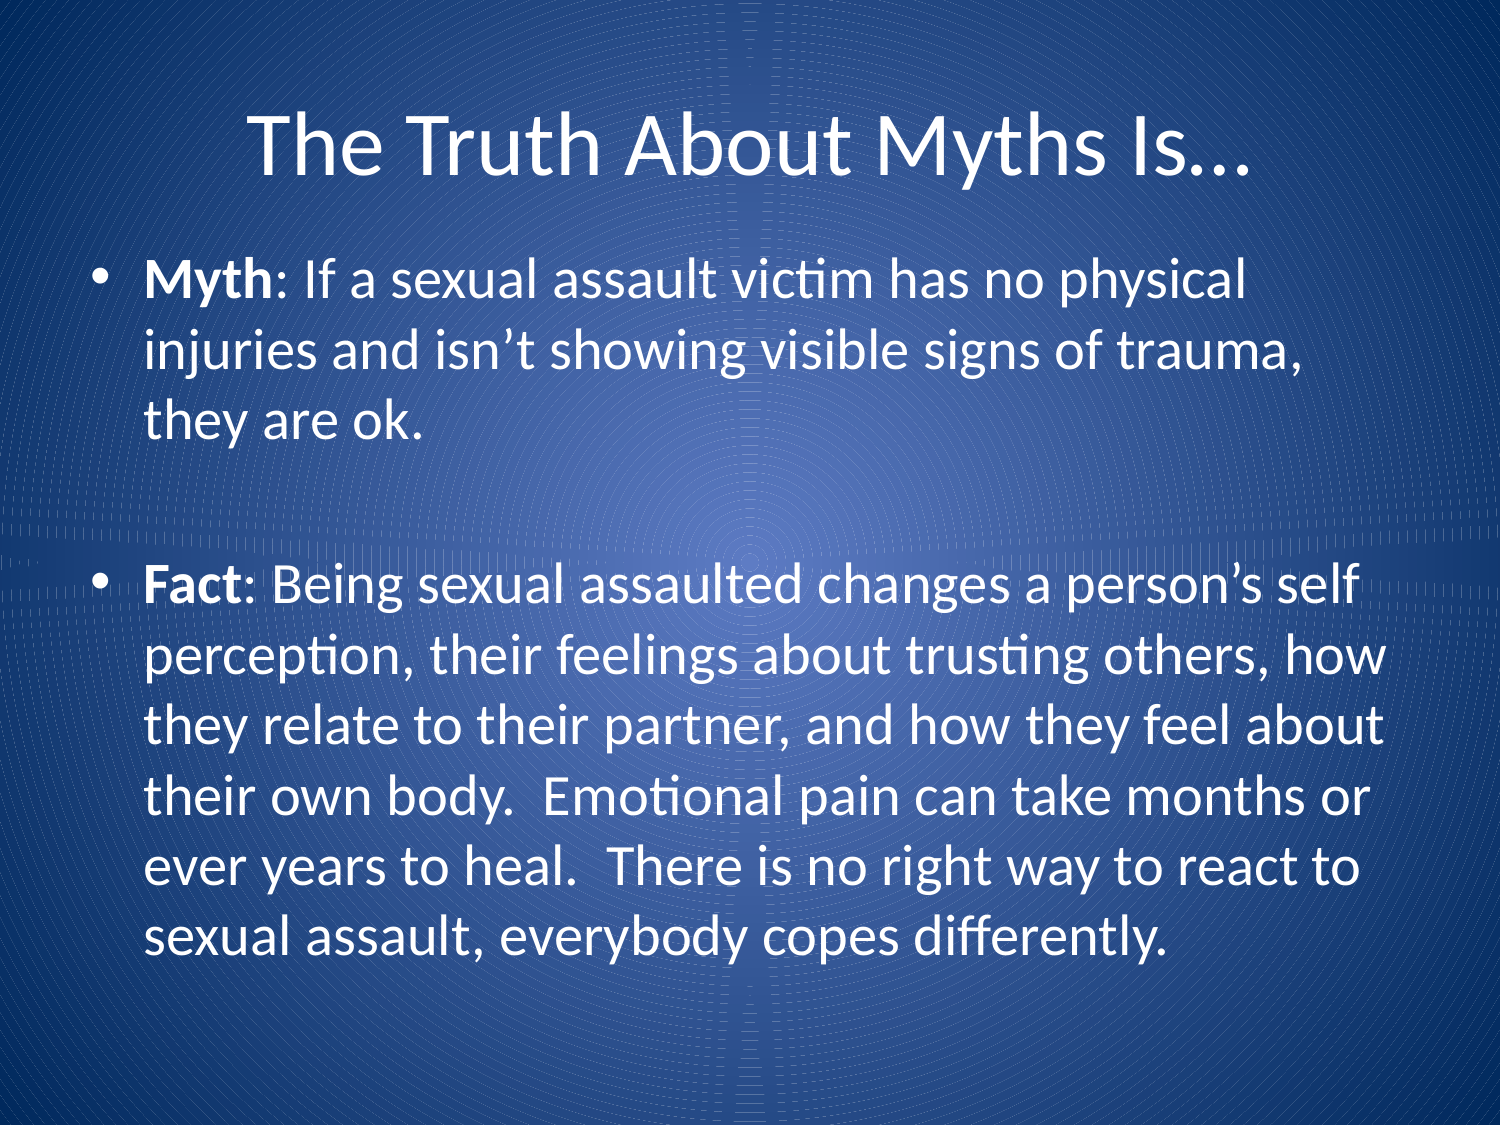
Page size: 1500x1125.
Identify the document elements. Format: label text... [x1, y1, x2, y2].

list Myth: If a sexual assault victim has no physical injuries and isn’t showing visible signs of trauma, they are ok. Fact: Being sexual assaulted changes a person’s self perception, their feelings about trusting others, how they relate to their partner, and how they feel about their own body. Emotional pain can take months or ever years to heal. There is no right way to react to sexual assault, everybody copes differently. [75, 232, 1425, 975]
title The Truth About Myths Is… [75, 45, 1425, 232]
